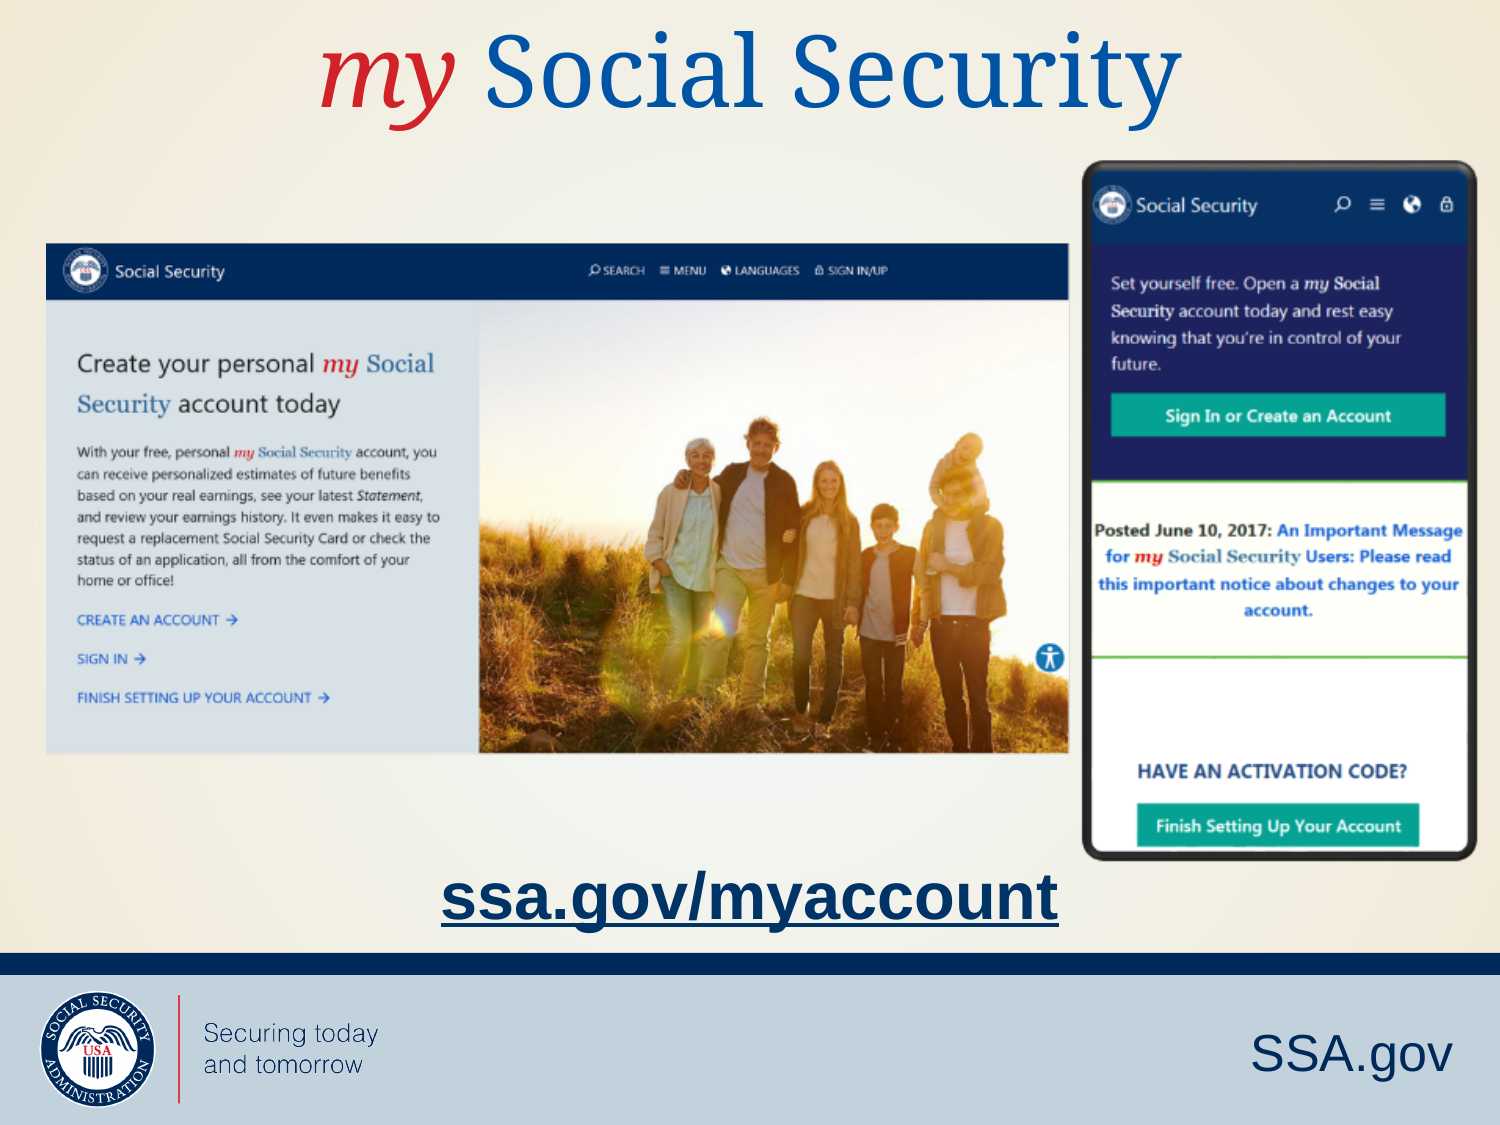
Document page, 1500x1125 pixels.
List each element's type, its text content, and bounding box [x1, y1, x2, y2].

picture [34, 989, 386, 1111]
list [46, 159, 1480, 863]
title my Social Security [0, 0, 1500, 125]
list ssa.gov/myaccount [0, 845, 1500, 940]
